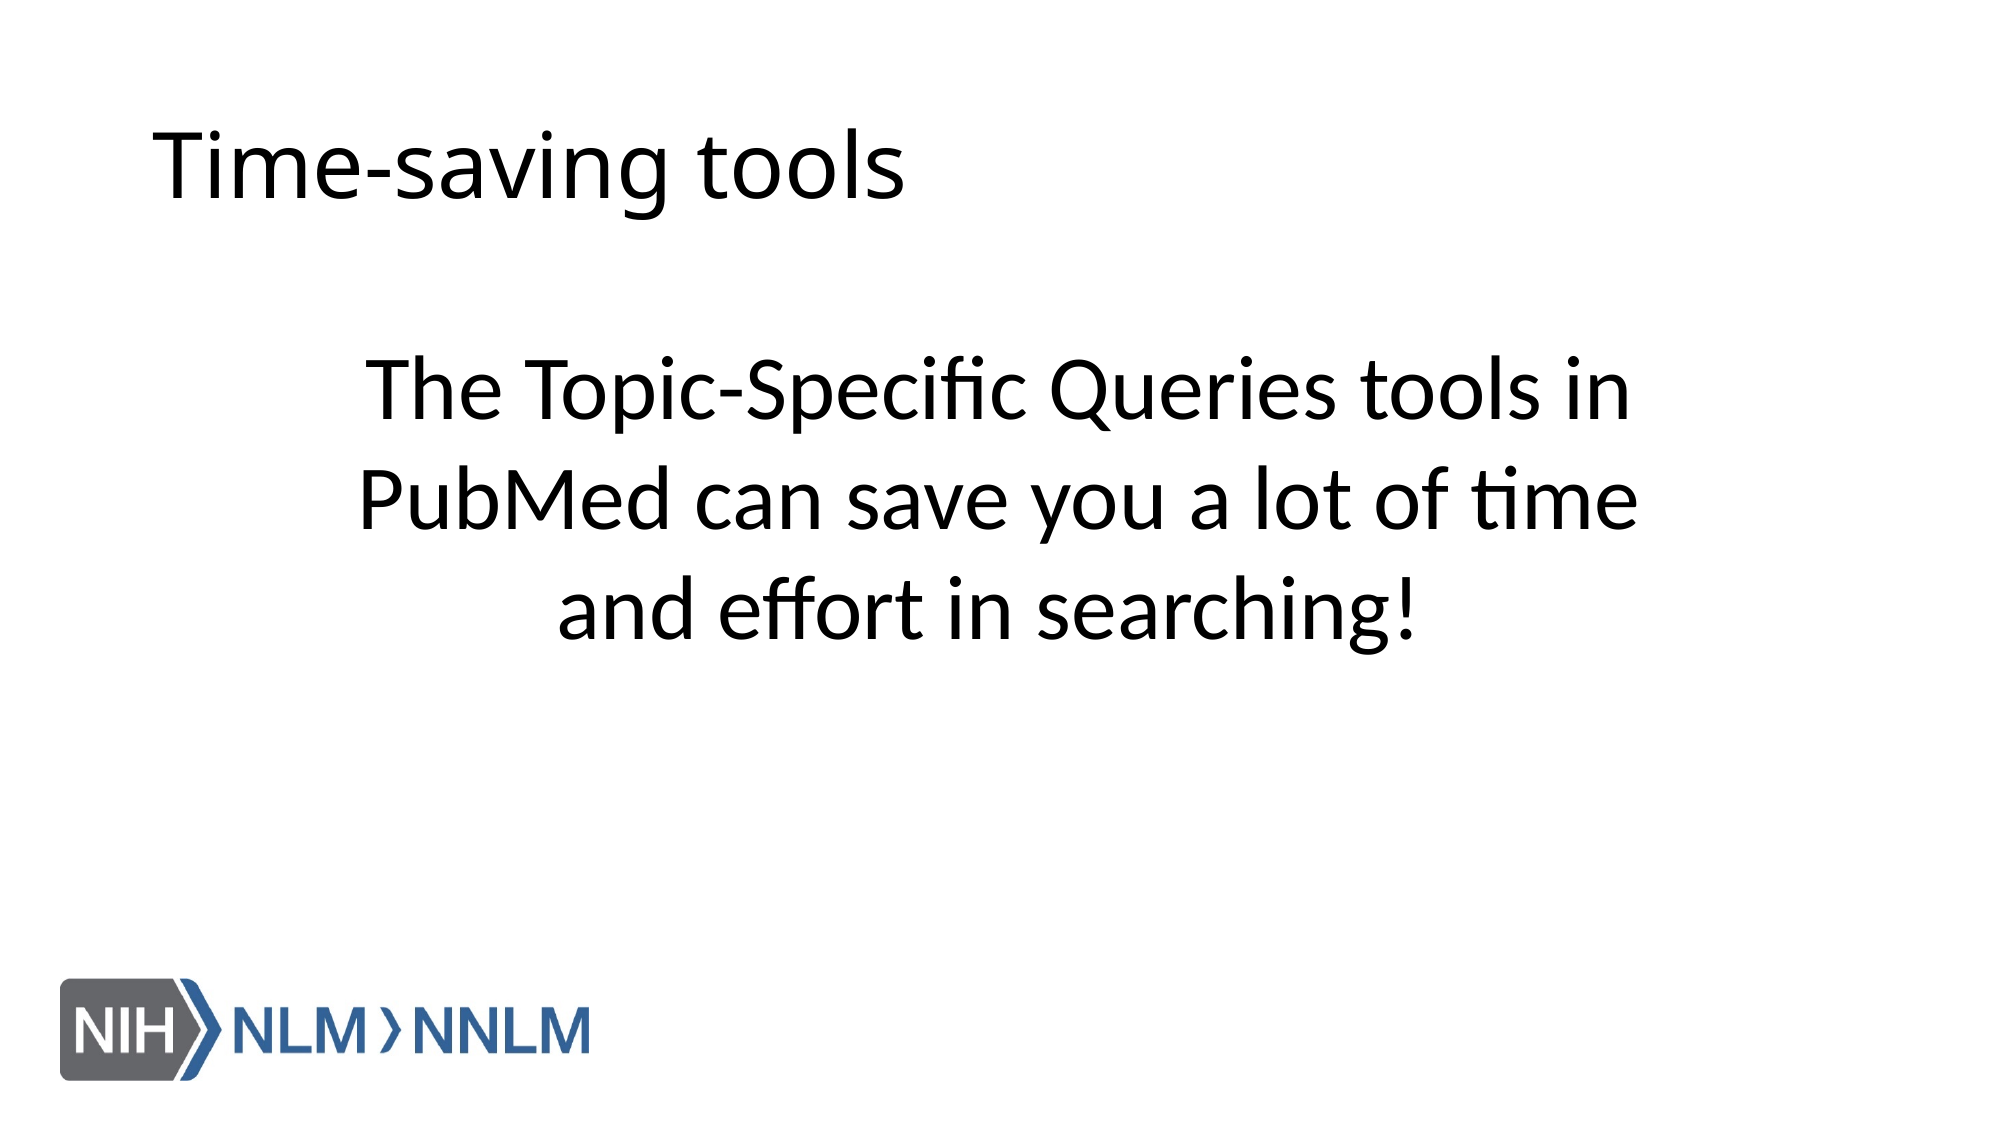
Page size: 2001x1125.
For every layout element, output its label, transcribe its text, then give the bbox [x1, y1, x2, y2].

title Time-saving tools [137, 59, 1863, 278]
picture [60, 978, 589, 1081]
list The Topic-Specific Queries tools in PubMed can save you a lot of time and effort in searching! [291, 320, 1709, 805]
